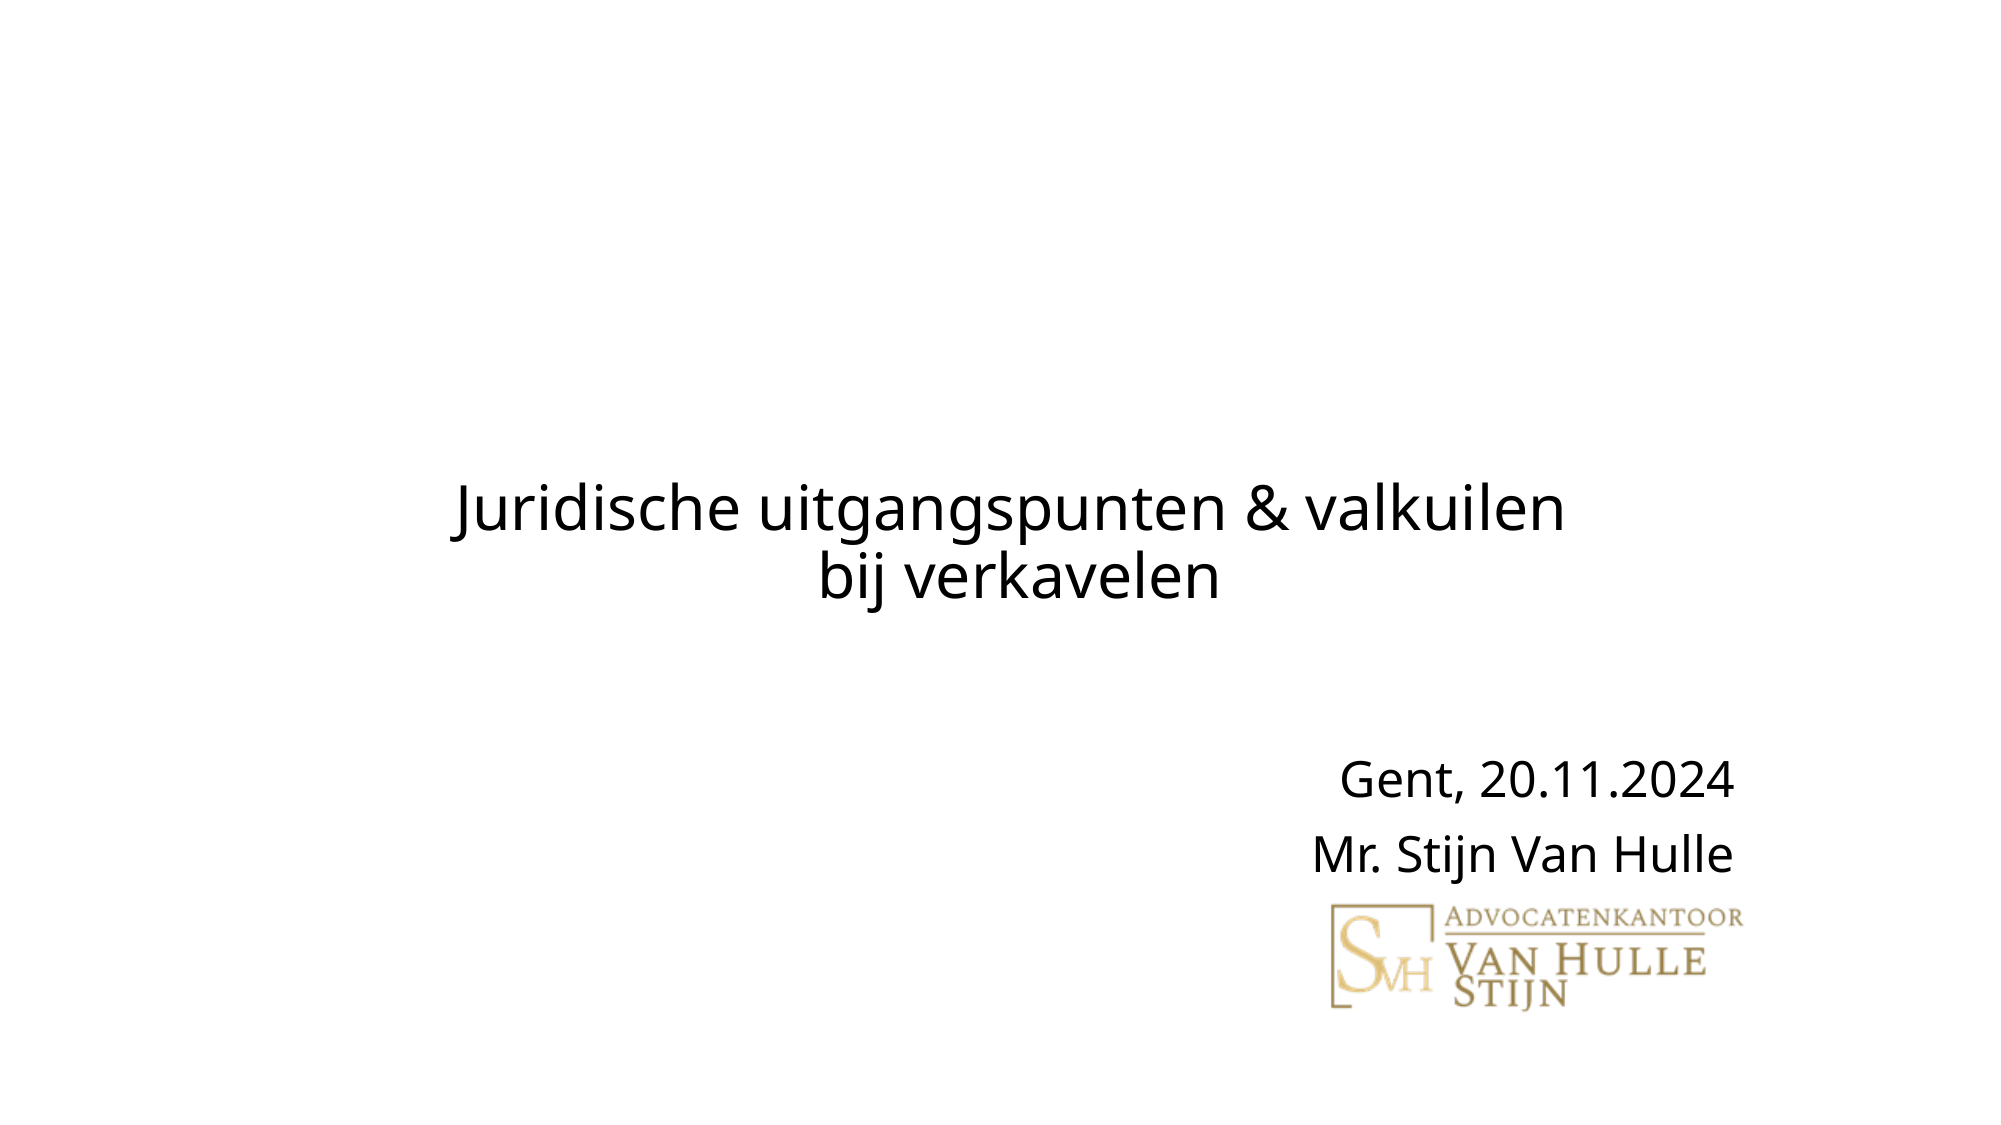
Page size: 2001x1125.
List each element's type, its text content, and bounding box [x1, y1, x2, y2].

title Juridische uitgangspunten & valkuilen bij verkavelen [408, 448, 1632, 590]
subtitle Gent, 20.11.2024 Mr. Stijn Van Hulle [249, 590, 1750, 983]
picture [1330, 902, 1757, 1016]
